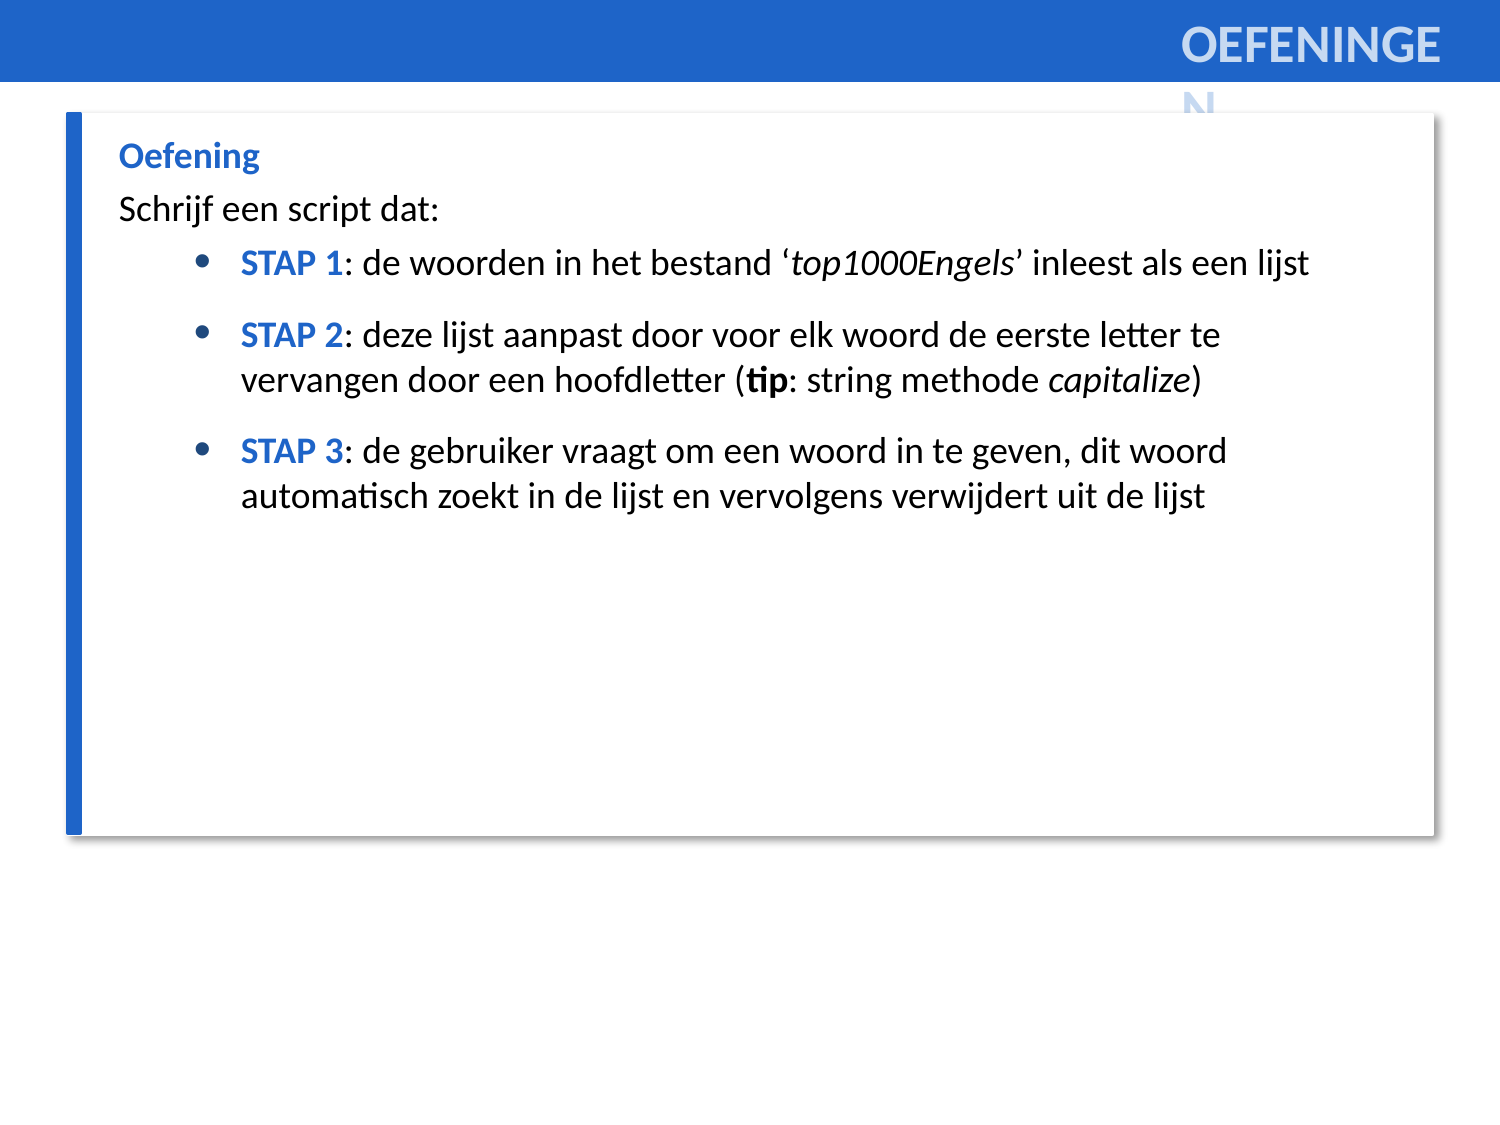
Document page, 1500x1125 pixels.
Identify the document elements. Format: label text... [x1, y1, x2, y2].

text_box [0, 0, 1500, 82]
text_box OEFENINGEN [1166, 1, 1494, 146]
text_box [67, 113, 1433, 835]
